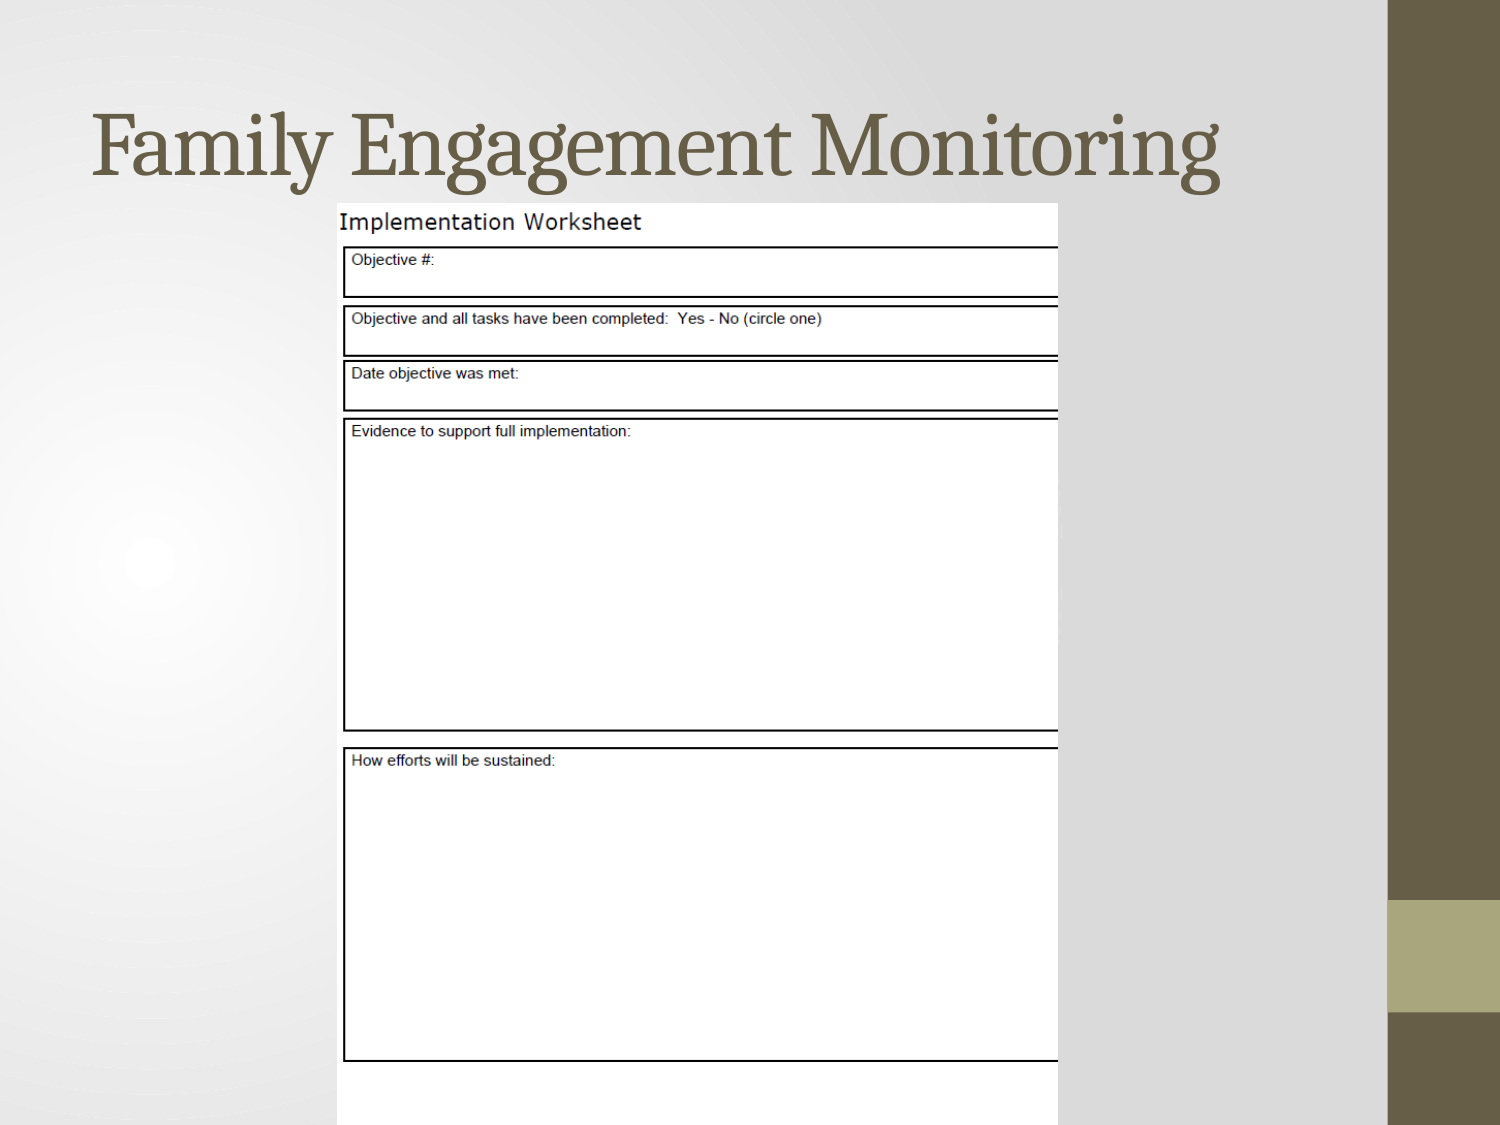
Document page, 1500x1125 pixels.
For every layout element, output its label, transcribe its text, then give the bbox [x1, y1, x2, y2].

picture [336, 202, 1059, 1125]
title Family Engagement Monitoring [75, 45, 1325, 233]
